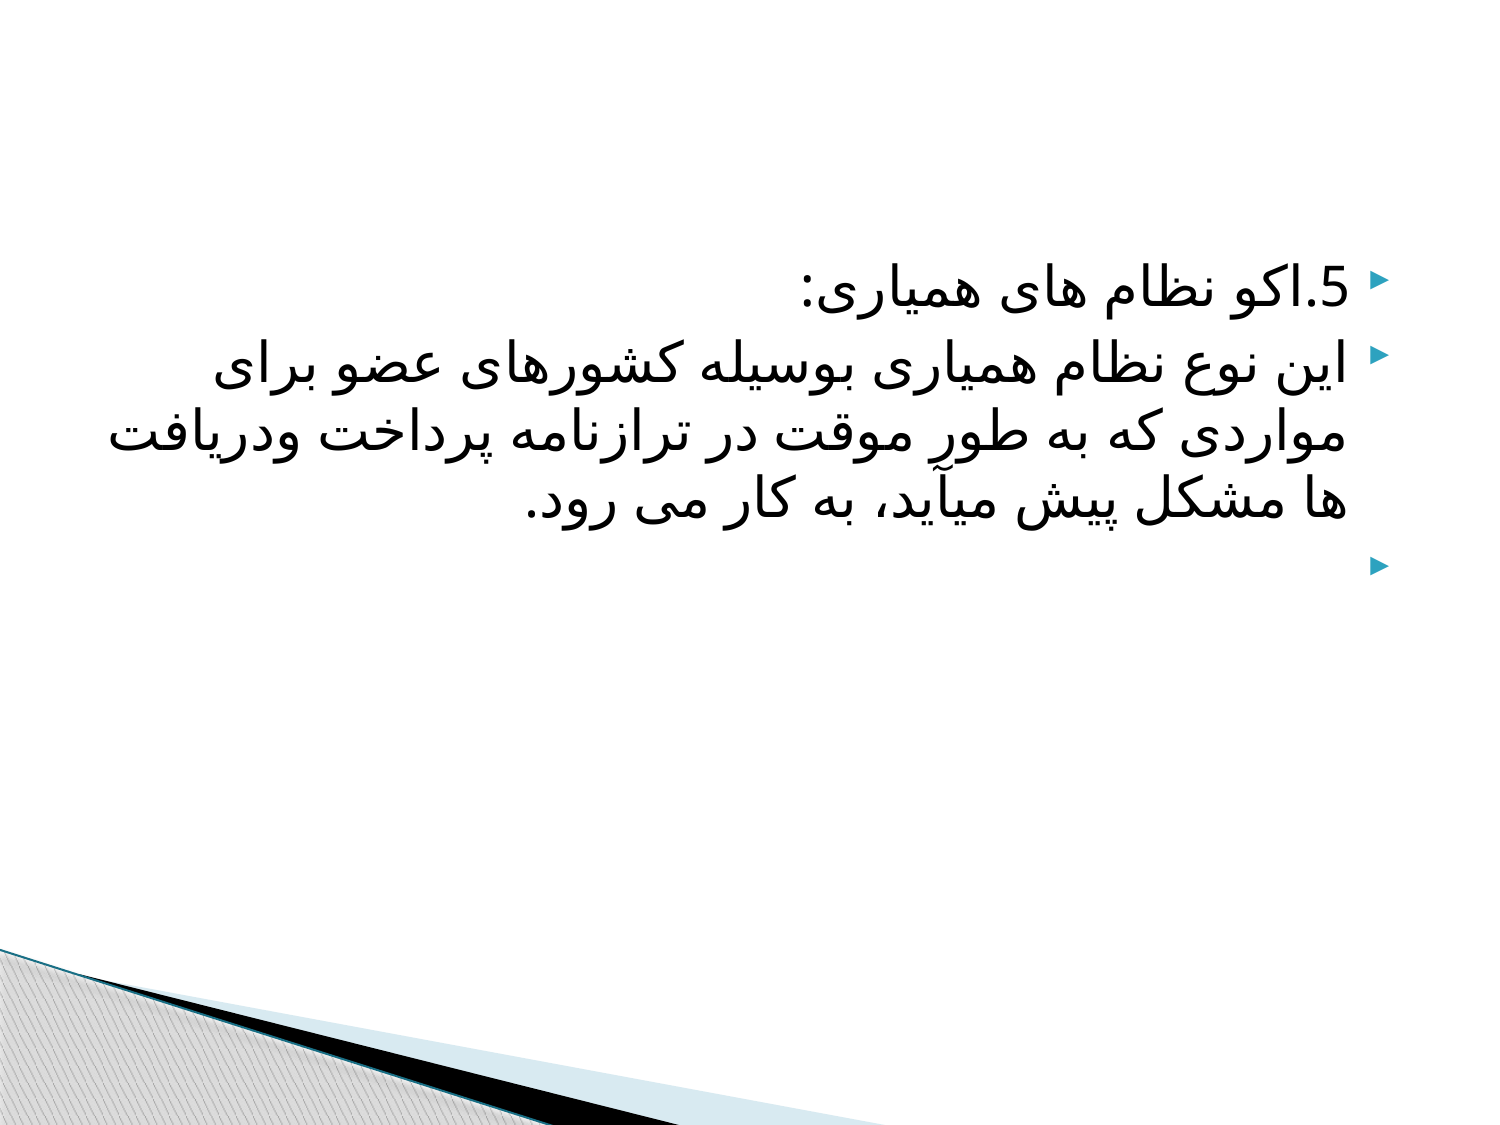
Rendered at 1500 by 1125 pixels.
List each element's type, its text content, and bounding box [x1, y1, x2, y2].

list 5.اکو نظام های همیاری: این نوع نظام همیاری بوسیله کشورهای عضو برای مواردی که به طور موقت در ترازنامه پرداخت ودریافت ها مشکل پیش میآید، به کار می رود. [75, 243, 1425, 986]
